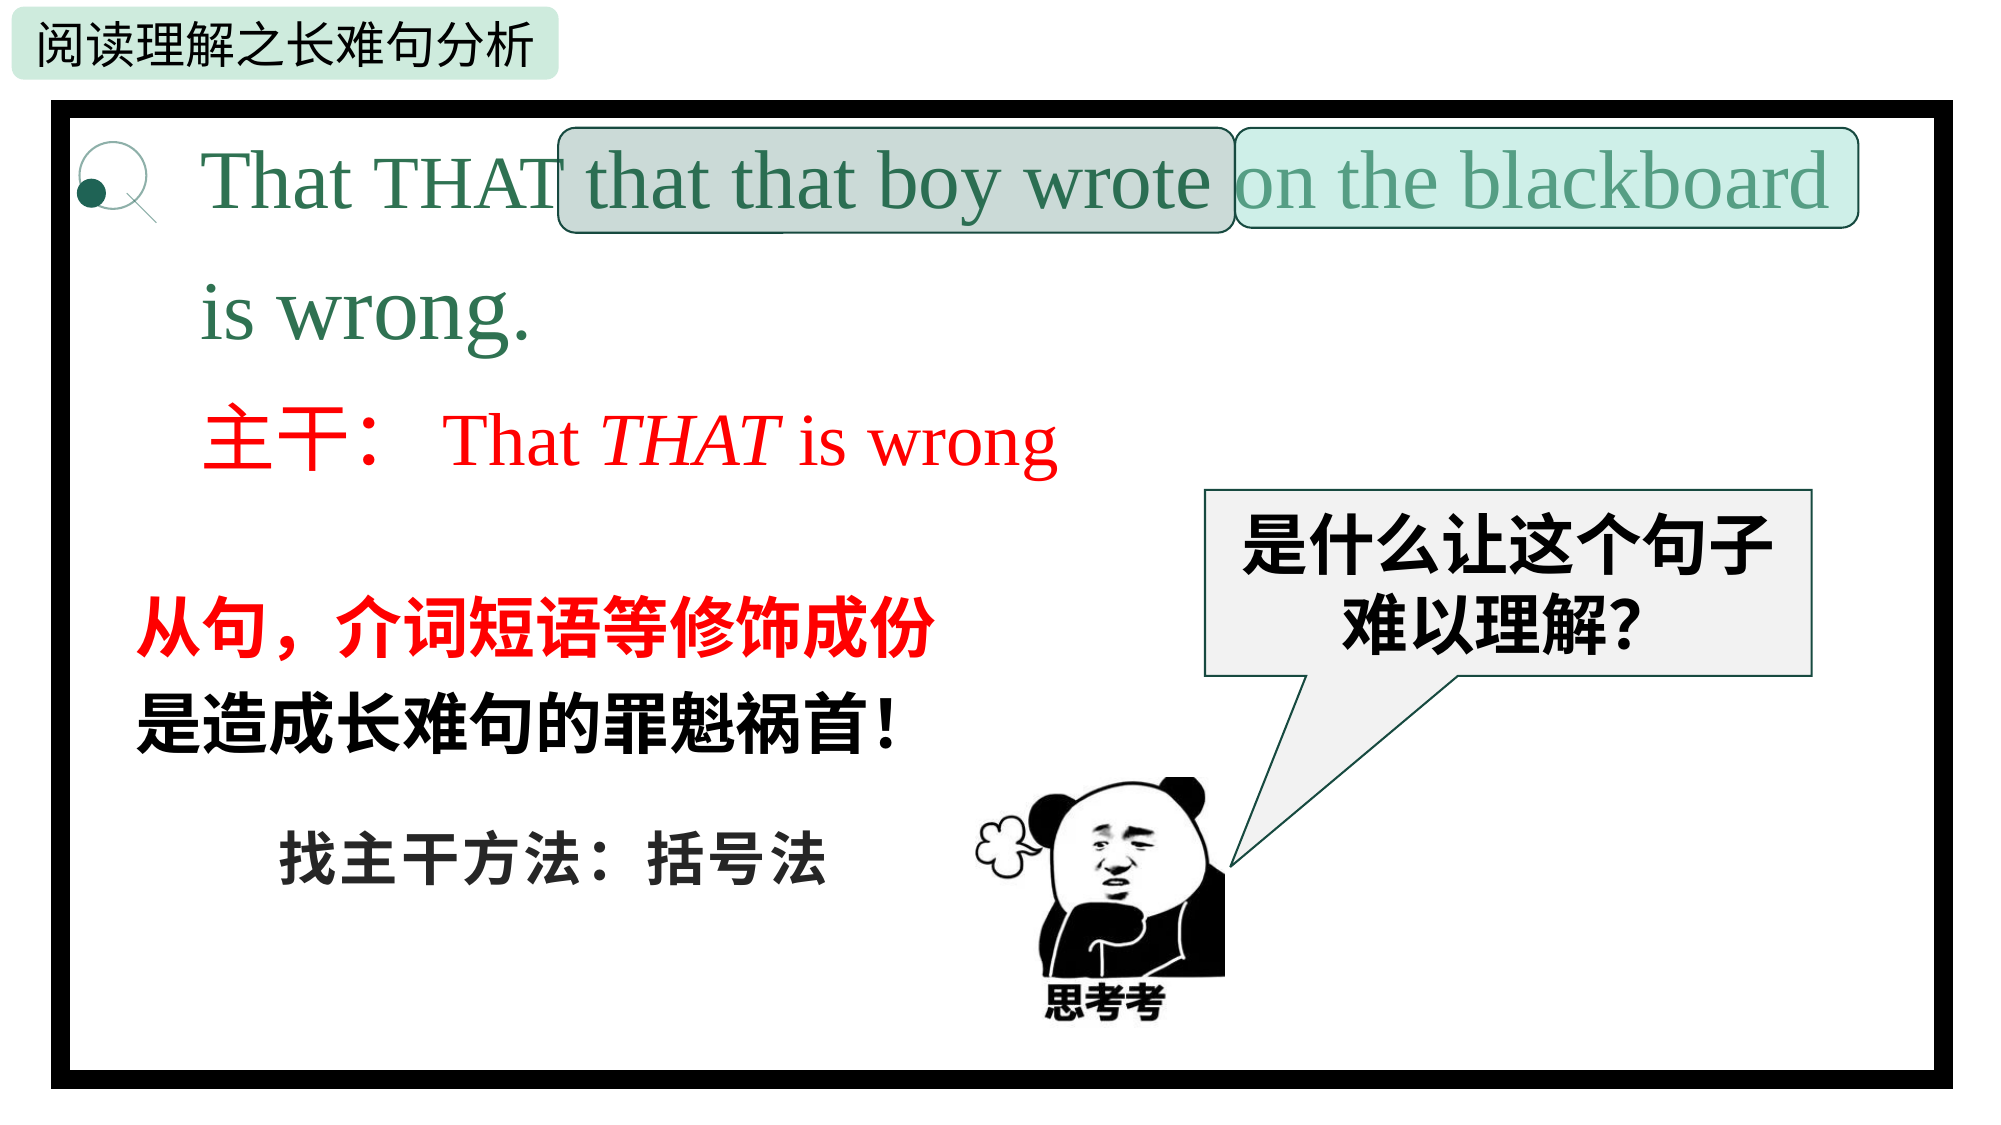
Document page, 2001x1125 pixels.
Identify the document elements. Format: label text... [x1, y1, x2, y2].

text_box [1233, 126, 1860, 229]
text_box 主干：That THAT is wrong [185, 383, 1163, 543]
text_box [974, 489, 1812, 1028]
list 从句，介词短语等修饰成份是造成长难句的罪魁祸首！ [120, 562, 974, 711]
text_box [557, 126, 1236, 234]
title That THAT that that boy wrote on the blackboard is wrong. [185, 122, 1913, 341]
text_box 找主干方法：括号法 [102, 801, 974, 950]
